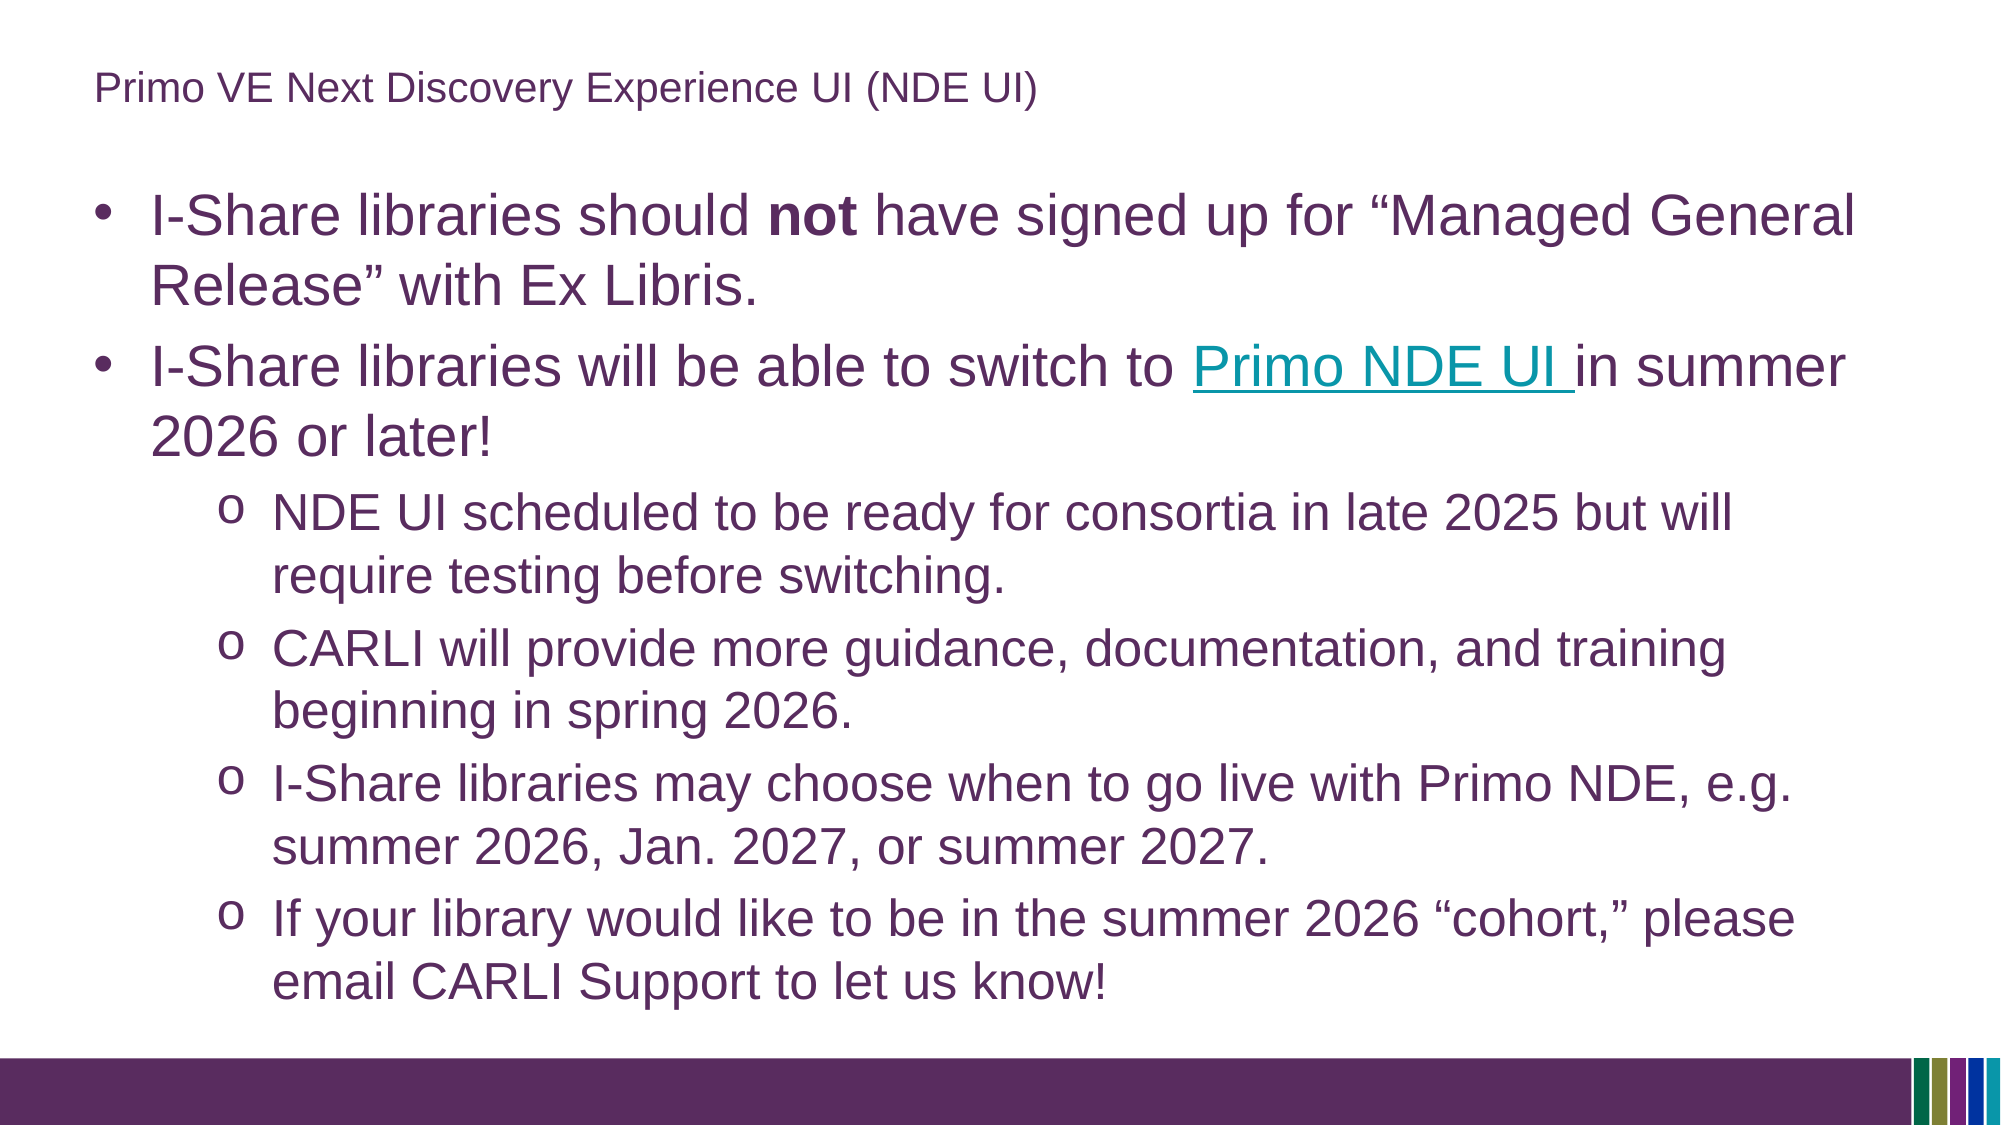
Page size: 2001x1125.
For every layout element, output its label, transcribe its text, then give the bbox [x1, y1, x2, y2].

list I-Share libraries should not have signed up for “Managed General Release” with Ex Libris. I-Share libraries will be able to switch to Primo NDE UI in summer 2026 or later! NDE UI scheduled to be ready for consortia in late 2025 but will require testing before switching. CARLI will provide more guidance, documentation, and training beginning in spring 2026. I-Share libraries may choose when to go live with Primo NDE, e.g. summer 2026, Jan. 2027, or summer 2027. If your library would like to be in the summer 2026 “cohort,” please email CARLI Support to let us know! [78, 169, 1900, 1045]
title Primo VE Next Discovery Experience UI (NDE UI) [78, 51, 1900, 119]
